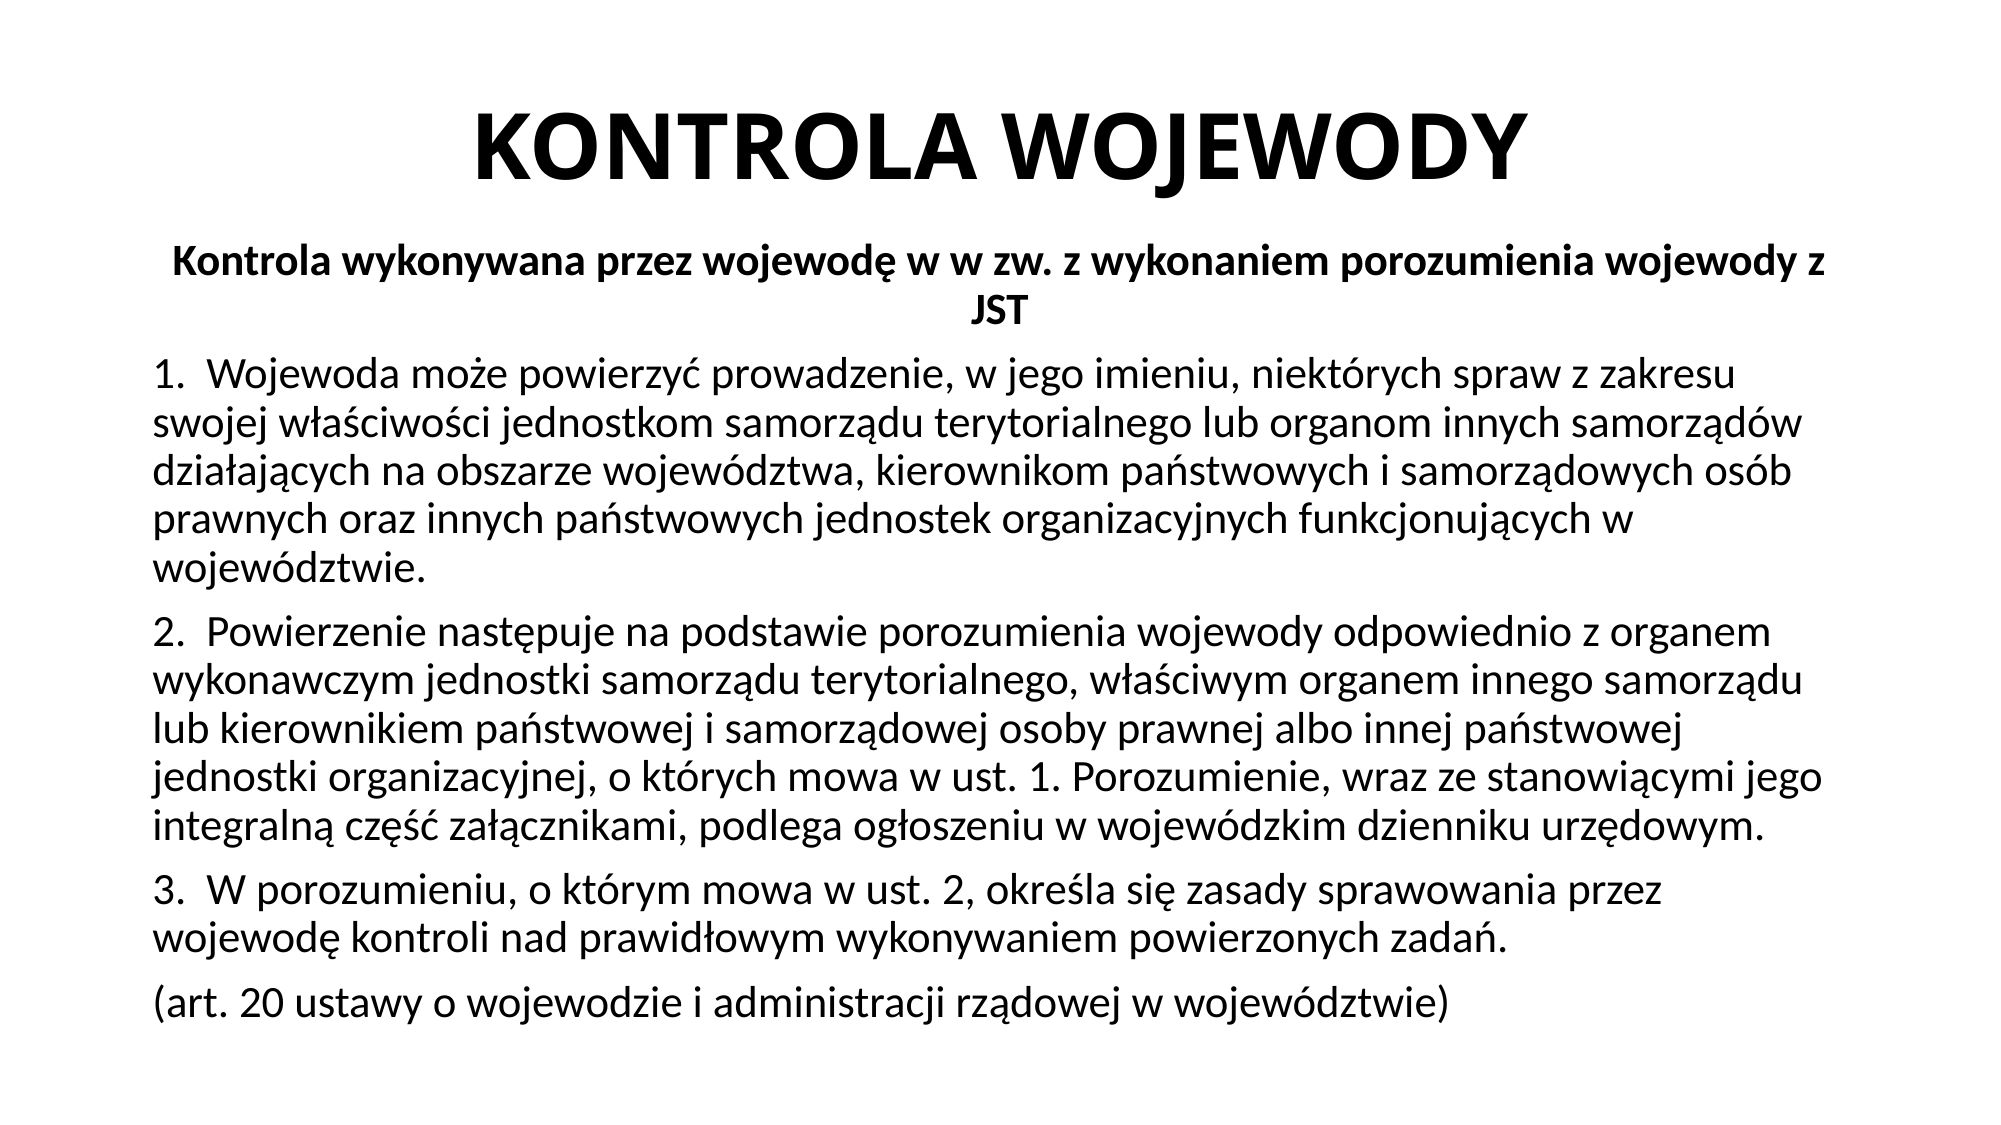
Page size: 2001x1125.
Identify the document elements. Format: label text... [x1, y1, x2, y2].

list Kontrola wykonywana przez wojewodę w w zw. z wykonaniem porozumienia wojewody z JST 1. Wojewoda może powierzyć prowadzenie, w jego imieniu, niektórych spraw z zakresu swojej właściwości jednostkom samorządu terytorialnego lub organom innych samorządów działających na obszarze województwa, kierownikom państwowych i samorządowych osób prawnych oraz innych państwowych jednostek organizacyjnych funkcjonujących w województwie. 2. Powierzenie następuje na podstawie porozumienia wojewody odpowiednio z organem wykonawczym jednostki samorządu terytorialnego, właściwym organem innego samorządu lub kierownikiem państwowej i samorządowej osoby prawnej albo innej państwowej jednostki organizacyjnej, o których mowa w ust. 1. Porozumienie, wraz ze stanowiącymi jego integralną część załącznikami, podlega ogłoszeniu w wojewódzkim dzienniku urzędowym. 3. W porozumieniu, o którym mowa w ust. 2, określa się zasady sprawowania przez wojewodę kontroli nad prawidłowym wykonywaniem powierzonych zadań. (art. 20 ustawy o wojewodzie i administracji rządowej w województwie) [137, 229, 1863, 1084]
title KONTROLA WOJEWODY [137, 59, 1863, 229]
